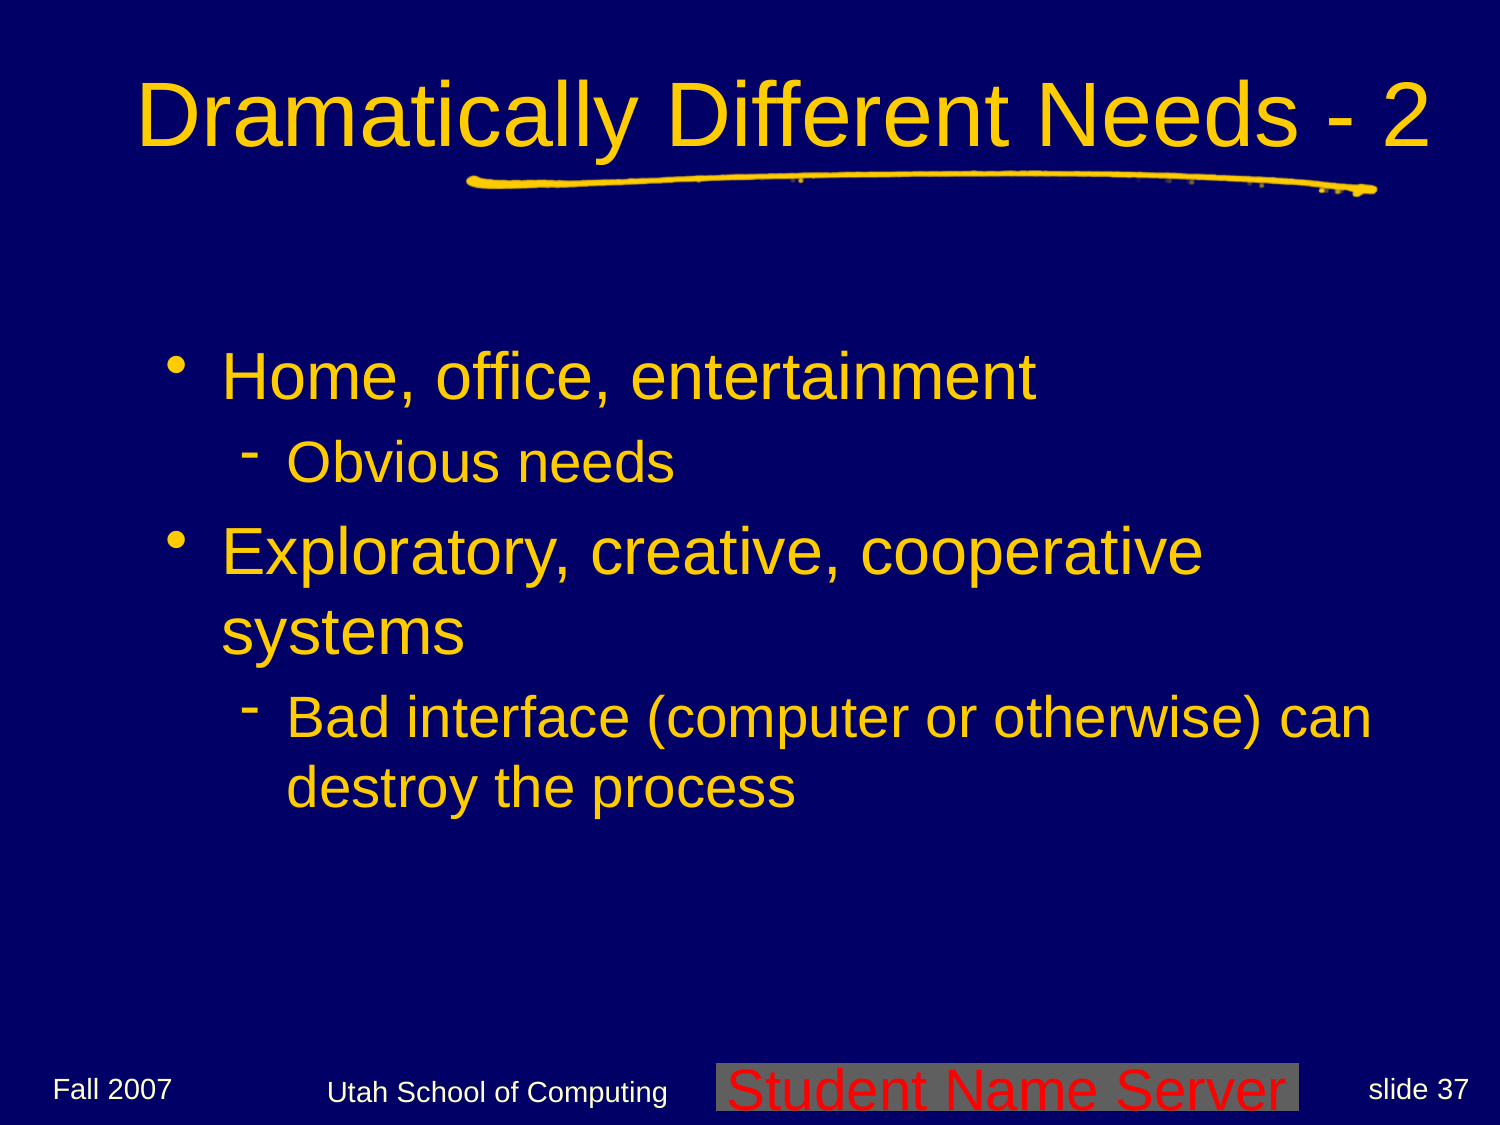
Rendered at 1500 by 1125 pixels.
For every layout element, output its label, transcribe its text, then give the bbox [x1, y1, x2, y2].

title Dramatically Different Needs - 2 [75, 15, 1450, 204]
list Home, office, entertainment Obvious needs Exploratory, creative, cooperative systems Bad interface (computer or otherwise) can destroy the process [149, 324, 1463, 1001]
slide_number Fall 2007 [37, 1062, 326, 1113]
